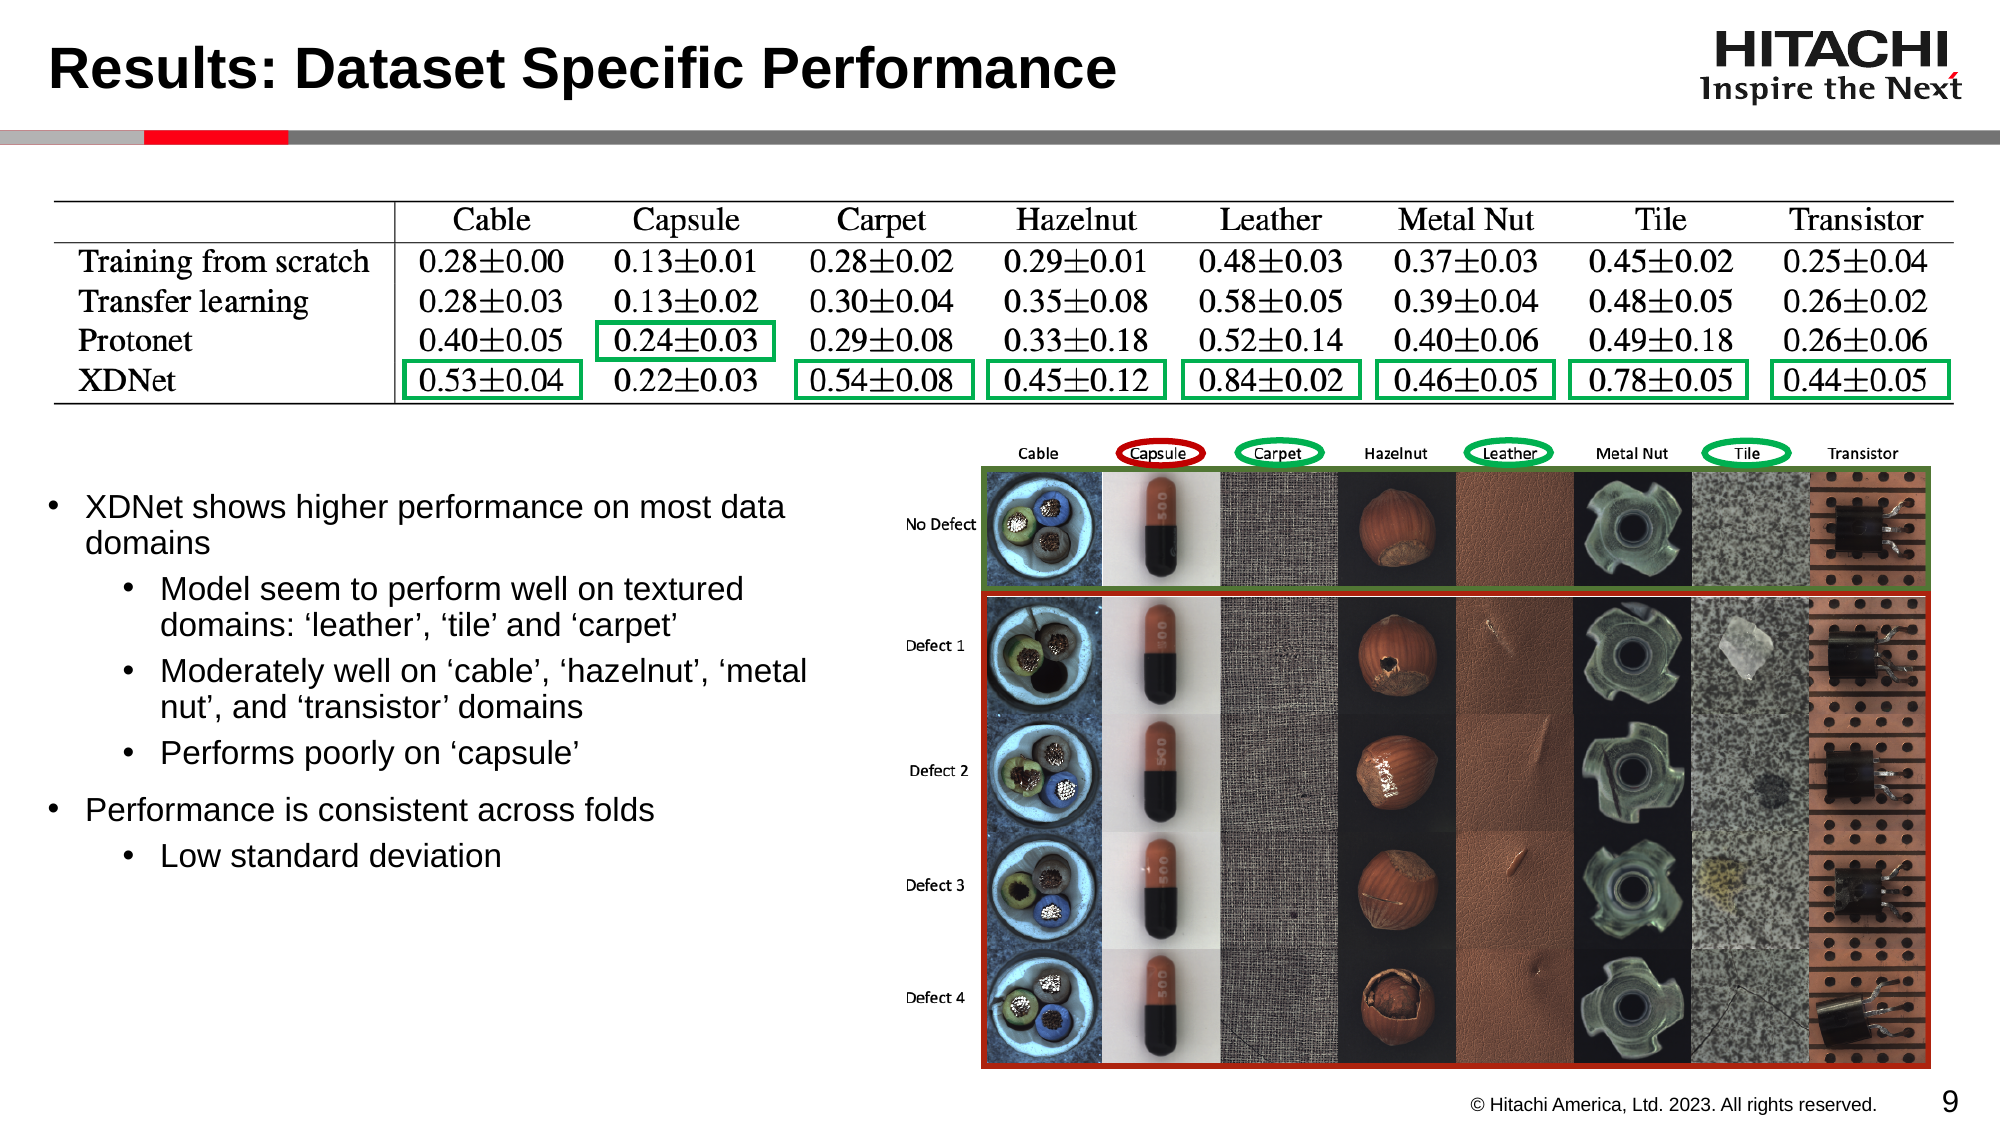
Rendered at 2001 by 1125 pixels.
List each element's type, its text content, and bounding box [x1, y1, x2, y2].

text_box XDNet shows higher performance on most data domains Model seem to perform well on textured domains: ‘leather’, ‘tile’ and ‘carpet’ Moderately well on ‘cable’, ‘hazelnut’, ‘metal nut’, and ‘transistor’ domains Performs poorly on ‘capsule’ Performance is consistent across folds Low standard deviation [32, 482, 839, 1035]
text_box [404, 322, 1950, 399]
title Results: Dataset Specific Performance [24, 25, 1169, 114]
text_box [890, 440, 1943, 1079]
picture [28, 176, 1974, 416]
